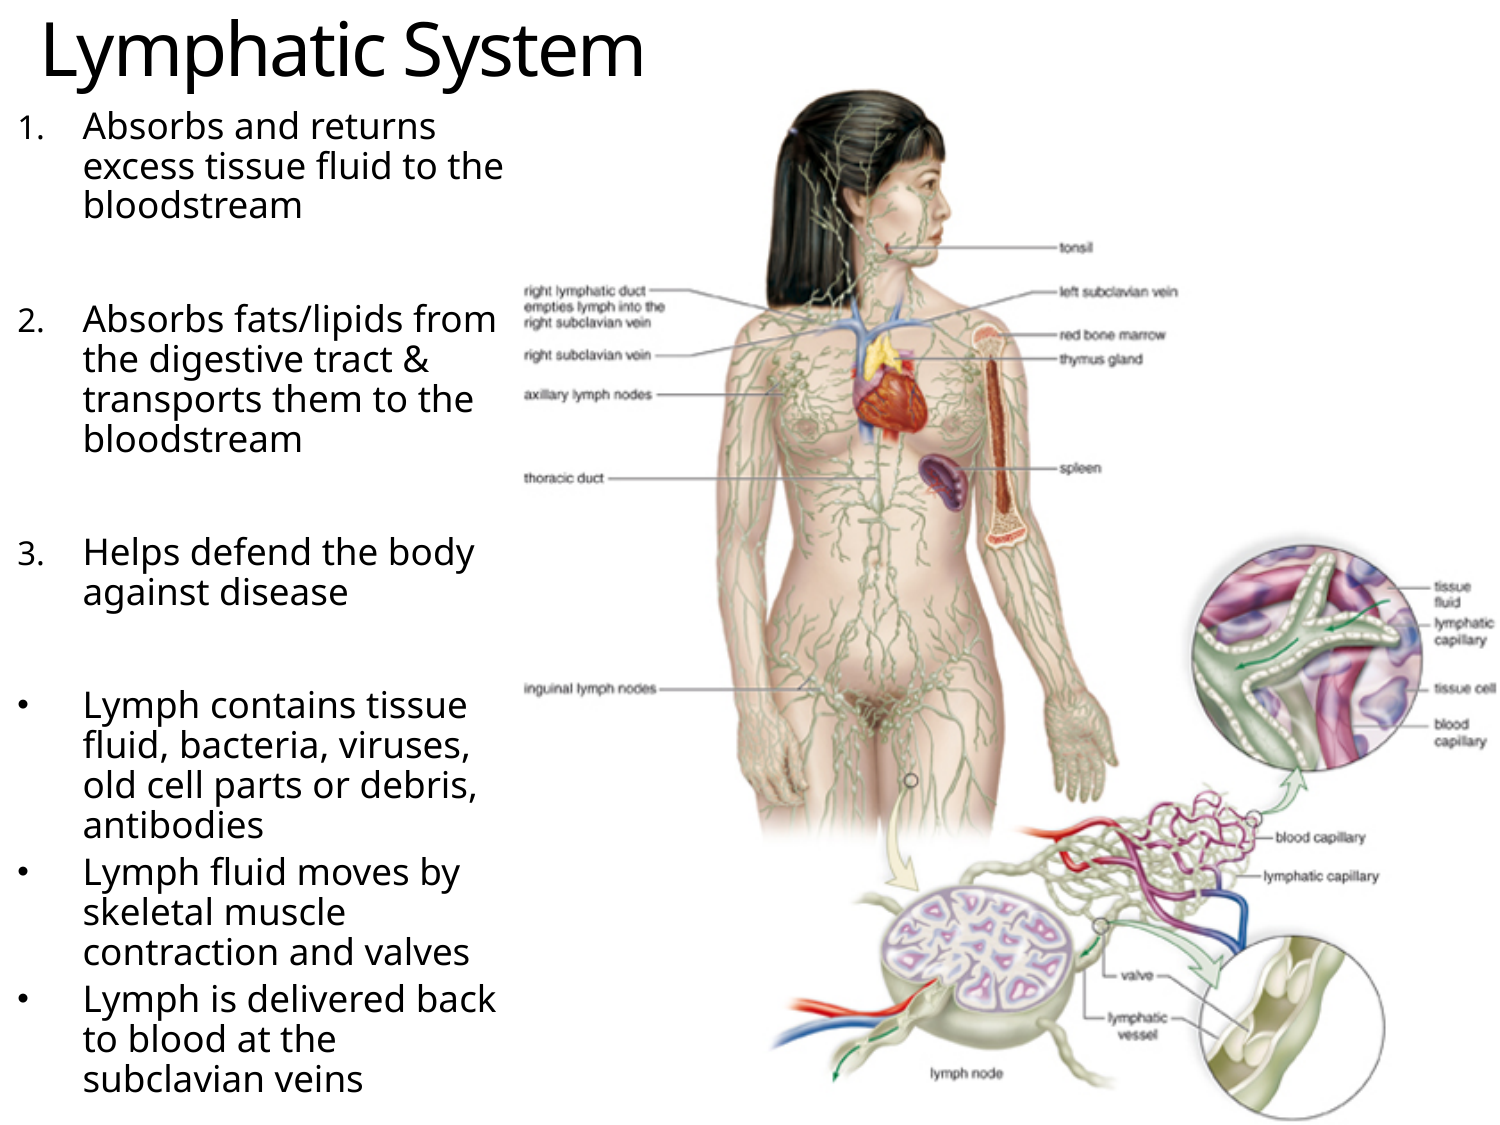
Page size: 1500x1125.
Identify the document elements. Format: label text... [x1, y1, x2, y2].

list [521, 86, 1500, 1125]
title Lymphatic System [24, 0, 1463, 93]
list Absorbs and returns excess tissue fluid to the bloodstream Absorbs fats/lipids from the digestive tract & transports them to the bloodstream Helps defend the body against disease Lymph contains tissue fluid, bacteria, viruses, old cell parts or debris, antibodies Lymph fluid moves by skeletal muscle contraction and valves Lymph is delivered back to blood at the subclavian veins [0, 99, 514, 1125]
